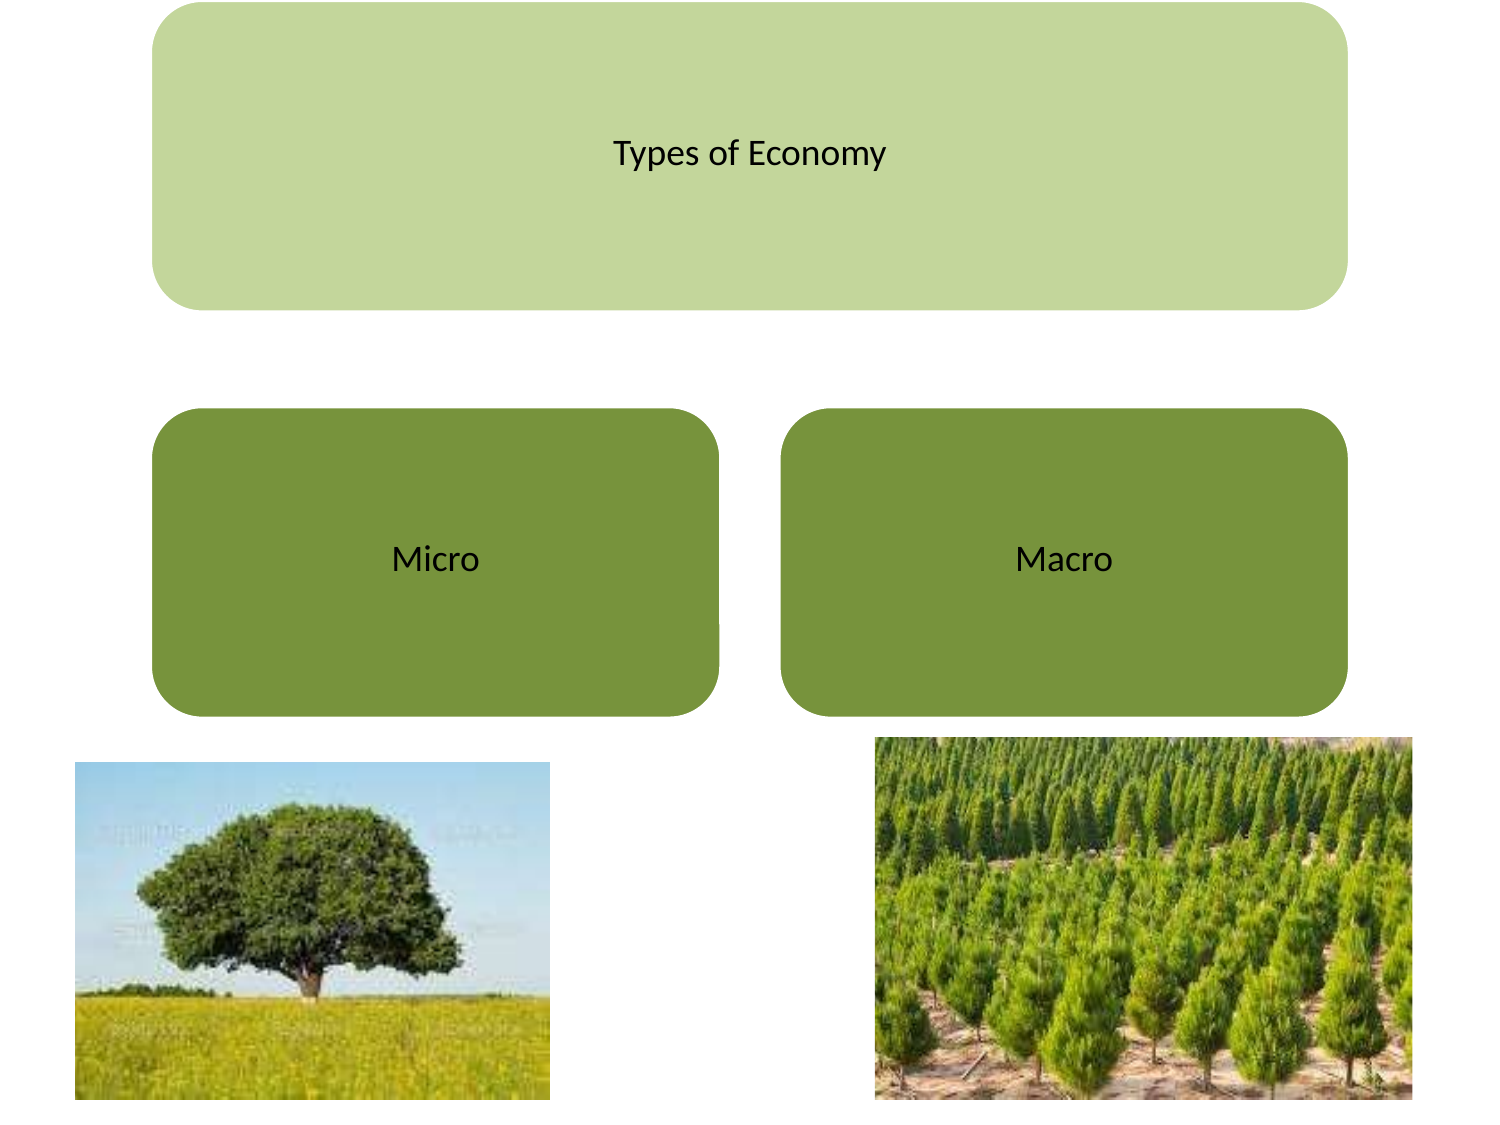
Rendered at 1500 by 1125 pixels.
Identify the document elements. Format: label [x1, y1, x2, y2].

text_box [0, 0, 1500, 1125]
